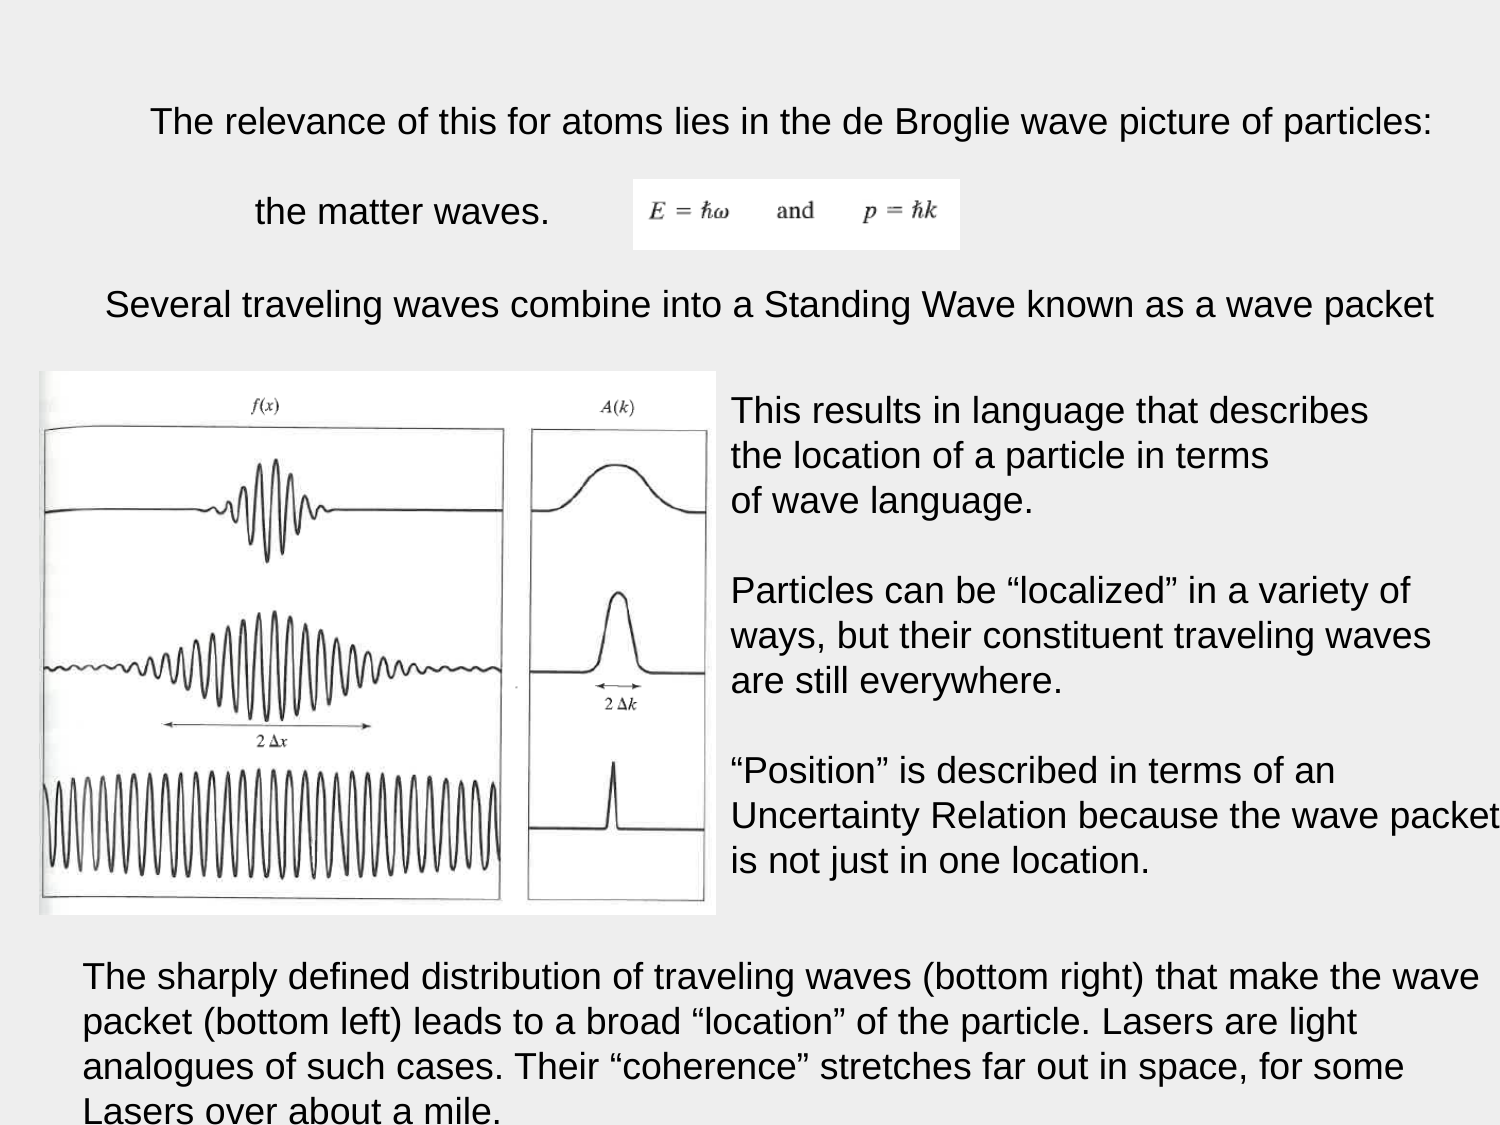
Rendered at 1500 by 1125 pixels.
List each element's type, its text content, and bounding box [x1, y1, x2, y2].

text_box Several traveling waves combine into a Standing Wave known as a wave packet [90, 273, 1450, 330]
picture [633, 179, 961, 251]
picture [39, 371, 717, 916]
text_box This results in language that describes the location of a particle in terms of wave language. Particles can be “localized” in a variety of ways, but their constituent traveling waves are still everywhere. “Position” is described in terms of an Uncertainty Relation because the wave packet is not just in one location. [721, 378, 1500, 855]
text_box The relevance of this for atoms lies in the de Broglie wave picture of particles: the matter waves. [134, 89, 1449, 231]
text_box The sharply defined distribution of traveling waves (bottom right) that make the wave packet (bottom left) leads to a broad “location” of the particle. Lasers are light analogues of such cases. Their “coherence” stretches far out in space, for some Lasers over about a mile. [67, 945, 1500, 1125]
